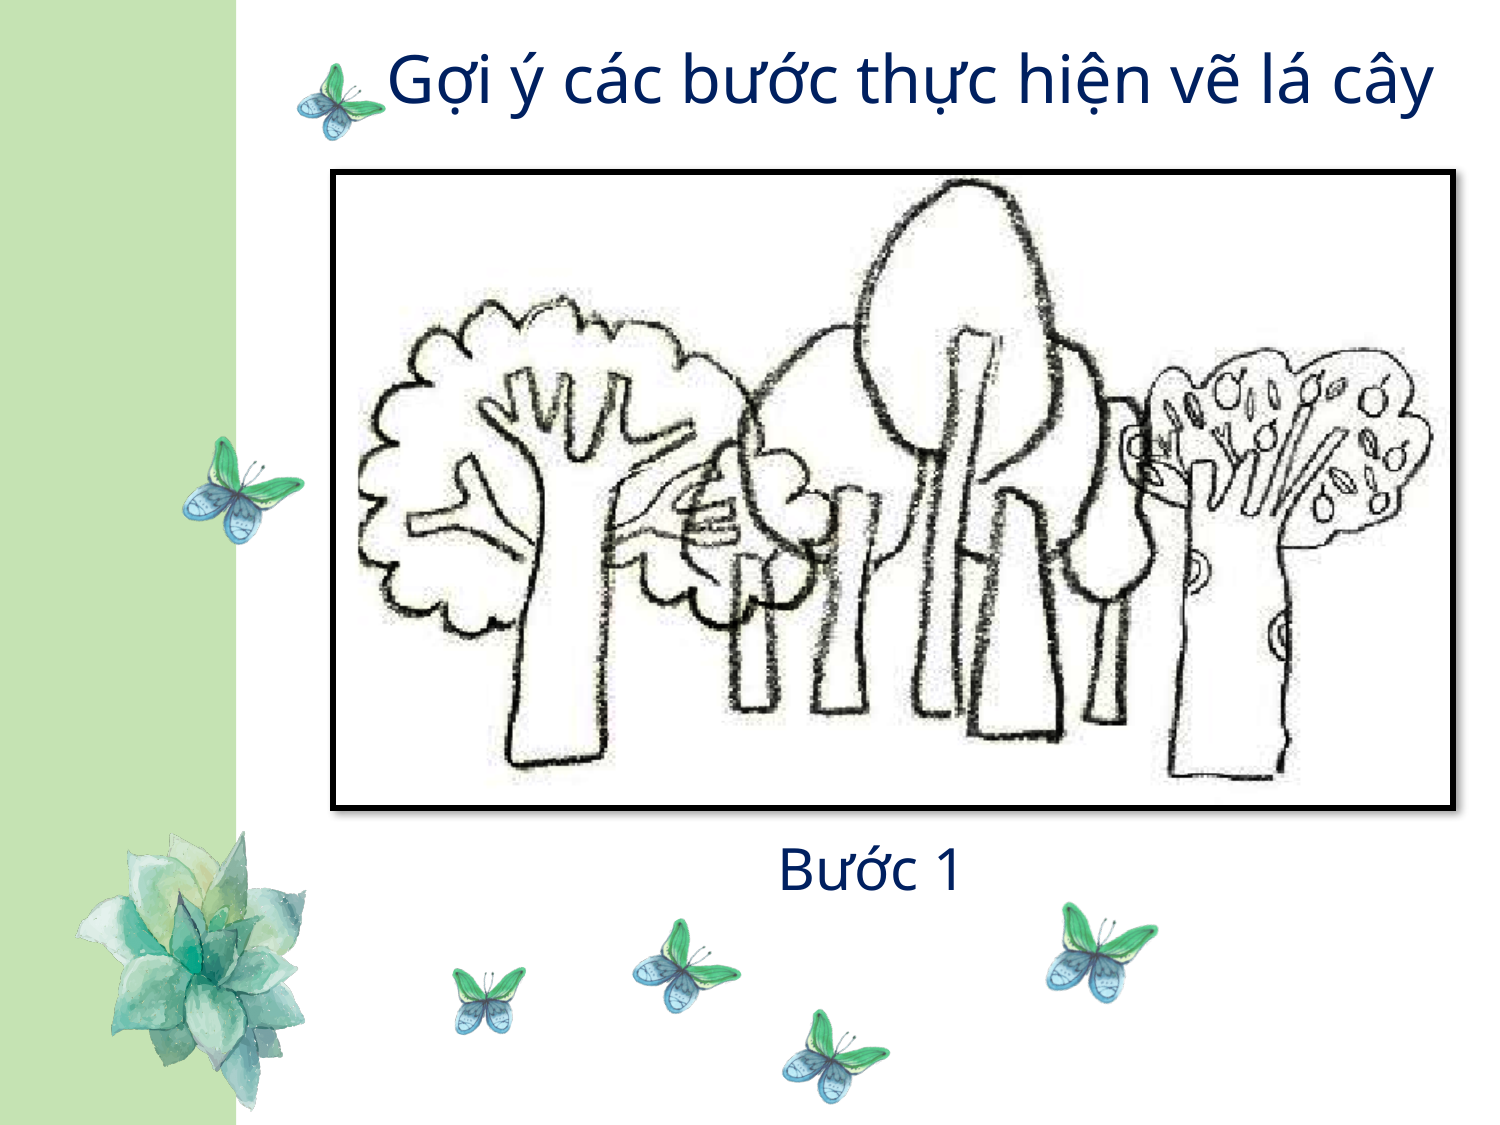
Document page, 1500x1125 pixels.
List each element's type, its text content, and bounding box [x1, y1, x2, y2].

text_box Bước 1 [762, 825, 997, 910]
picture [620, 906, 742, 1024]
picture [34, 174, 1450, 1125]
picture [1001, 859, 1182, 1040]
picture [438, 950, 526, 1046]
text_box Gợi ý các bước thực hiện vẽ lá cây [372, 29, 1468, 125]
text_box [0, 0, 237, 1125]
picture [766, 994, 891, 1117]
picture [163, 417, 306, 560]
picture [287, 53, 372, 149]
